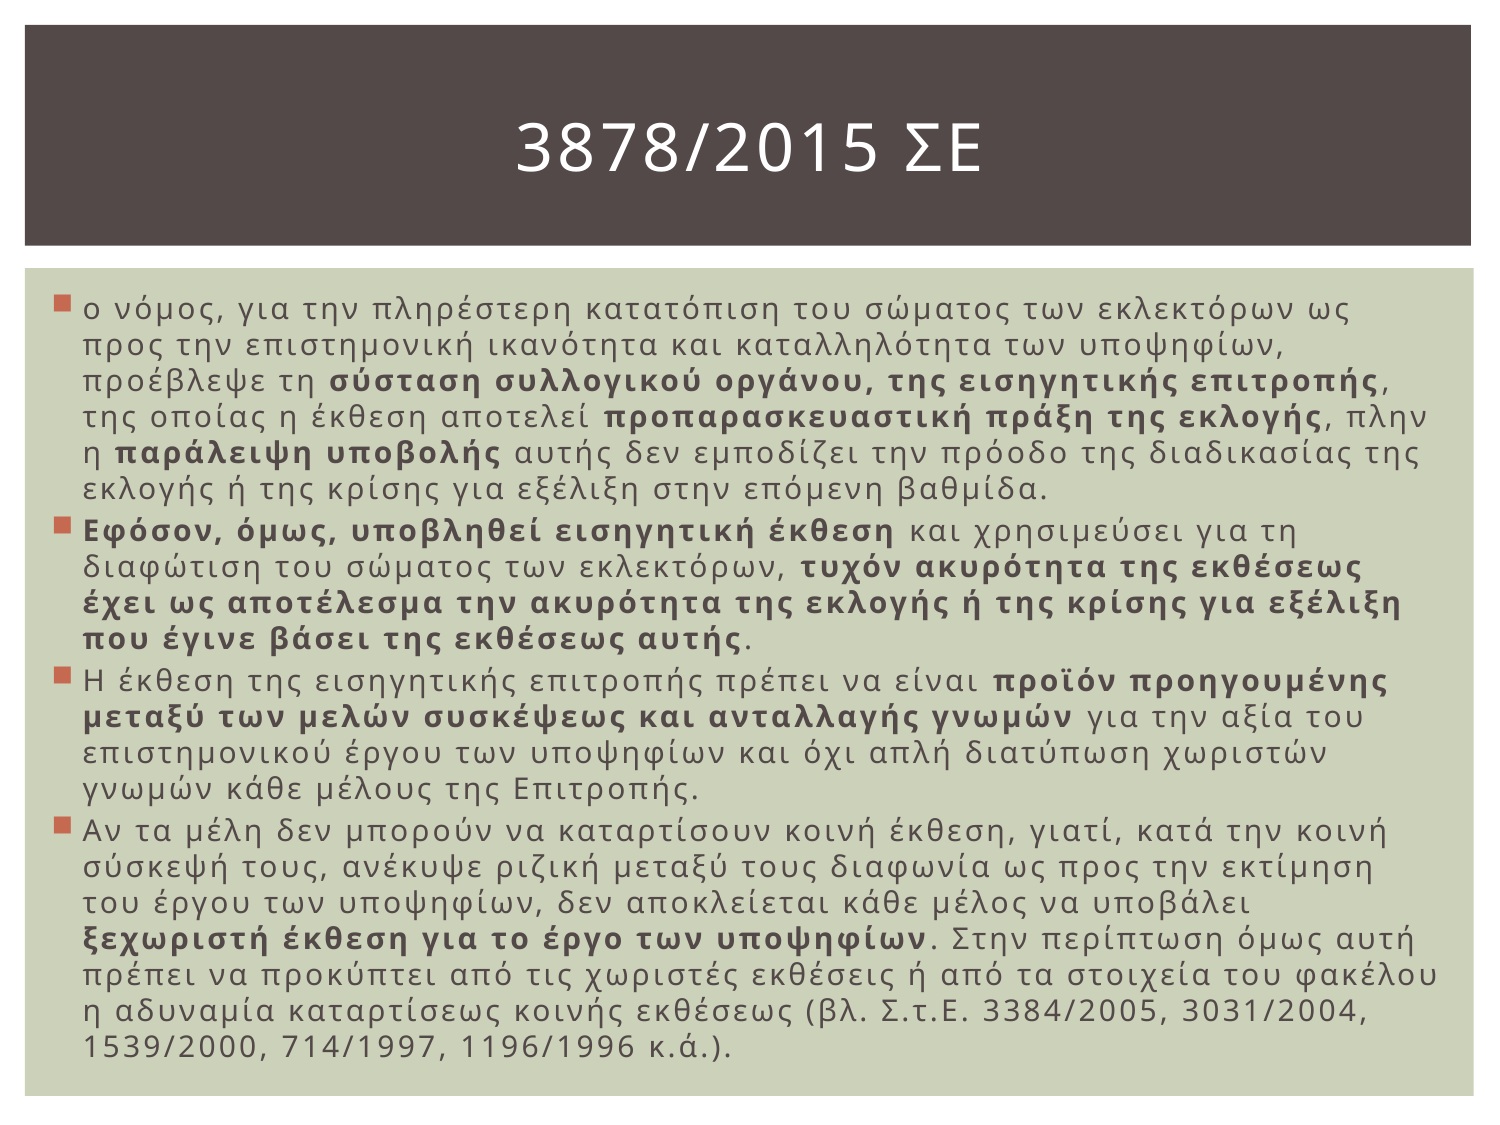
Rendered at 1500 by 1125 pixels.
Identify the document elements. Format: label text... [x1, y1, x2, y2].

list ο νόμος, για την πληρέστερη κατατόπιση του σώματος των εκλεκτόρων ως προς την επιστημονική ικανότητα και καταλληλότητα των υποψηφίων, προέβλεψε τη σύσταση συλλογικού οργάνου, της εισηγητικής επιτροπής, της οποίας η έκθεση αποτελεί προπαρασκευαστική πράξη της εκλογής, πλην η παράλειψη υποβολής αυτής δεν εμποδίζει την πρόοδο της διαδικασίας της εκλογής ή της κρίσης για εξέλιξη στην επόμενη βαθμίδα. Εφόσον, όμως, υποβληθεί εισηγητική έκθεση και χρησιμεύσει για τη διαφώτιση του σώματος των εκλεκτόρων, τυχόν ακυρότητα της εκθέσεως έχει ως αποτέλεσμα την ακυρότητα της εκλογής ή της κρίσης για εξέλιξη που έγινε βάσει της εκθέσεως αυτής. Η έκθεση της εισηγητικής επιτροπής πρέπει να είναι προϊόν προηγουμένης μεταξύ των μελών συσκέψεως και ανταλλαγής γνωμών για την αξία του επιστημονικού έργου των υποψηφίων και όχι απλή διατύπωση χωριστών γνωμών κάθε μέλους της Επιτροπής. Αν τα μέλη δεν μπορούν να καταρτίσουν κοινή έκθεση, γιατί, κατά την κοινή σύσκεψή τους, ανέκυψε ριζική μεταξύ τους διαφωνία ως προς την εκτίμηση του έργου των υποψηφίων, δεν αποκλείεται κάθε μέλος να υποβάλει ξεχωριστή έκθεση για το έργο των υποψηφίων. Στην περίπτωση όμως αυτή πρέπει να προκύπτει από τις χωριστές εκθέσεις ή από τα στοιχεία του φακέλου η αδυναμία καταρτίσεως κοινής εκθέσεως (βλ. Σ.τ.Ε. 3384/2005, 3031/2004, 1539/2000, 714/1997, 1196/1996 κ.ά.). [29, 281, 1459, 1083]
title 3878/2015 σε [62, 58, 1438, 232]
